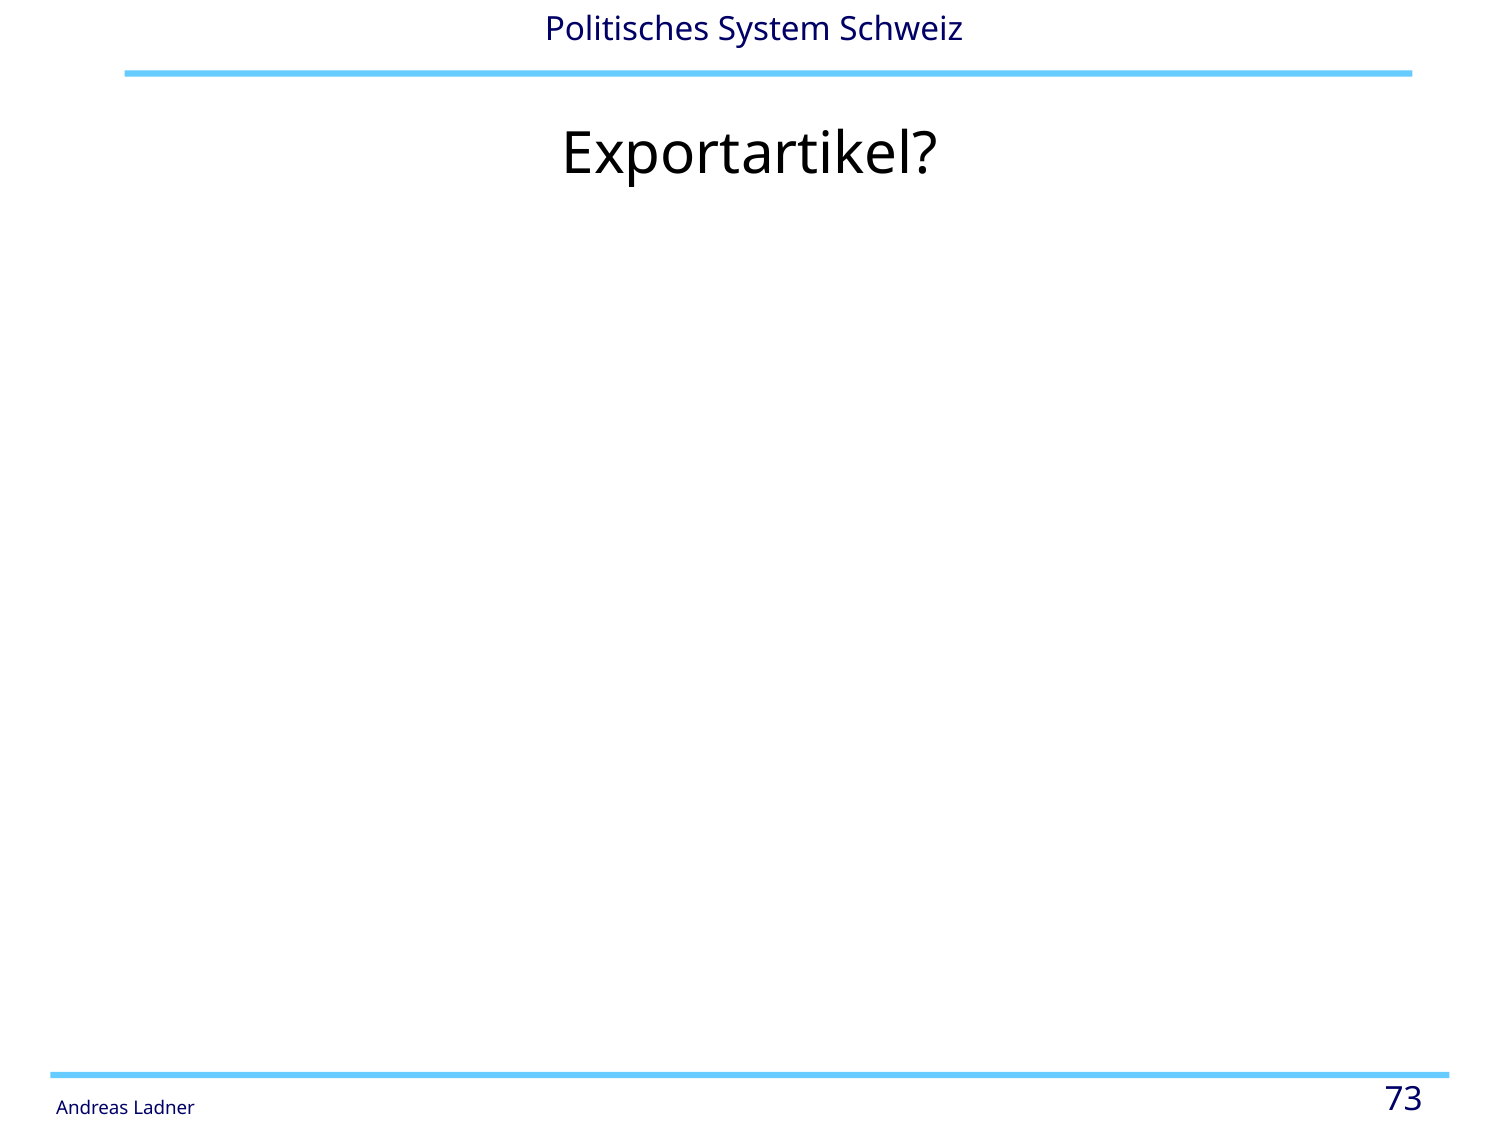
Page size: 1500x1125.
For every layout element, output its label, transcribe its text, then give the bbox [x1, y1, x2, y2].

title Exportartikel? [75, 107, 1425, 233]
